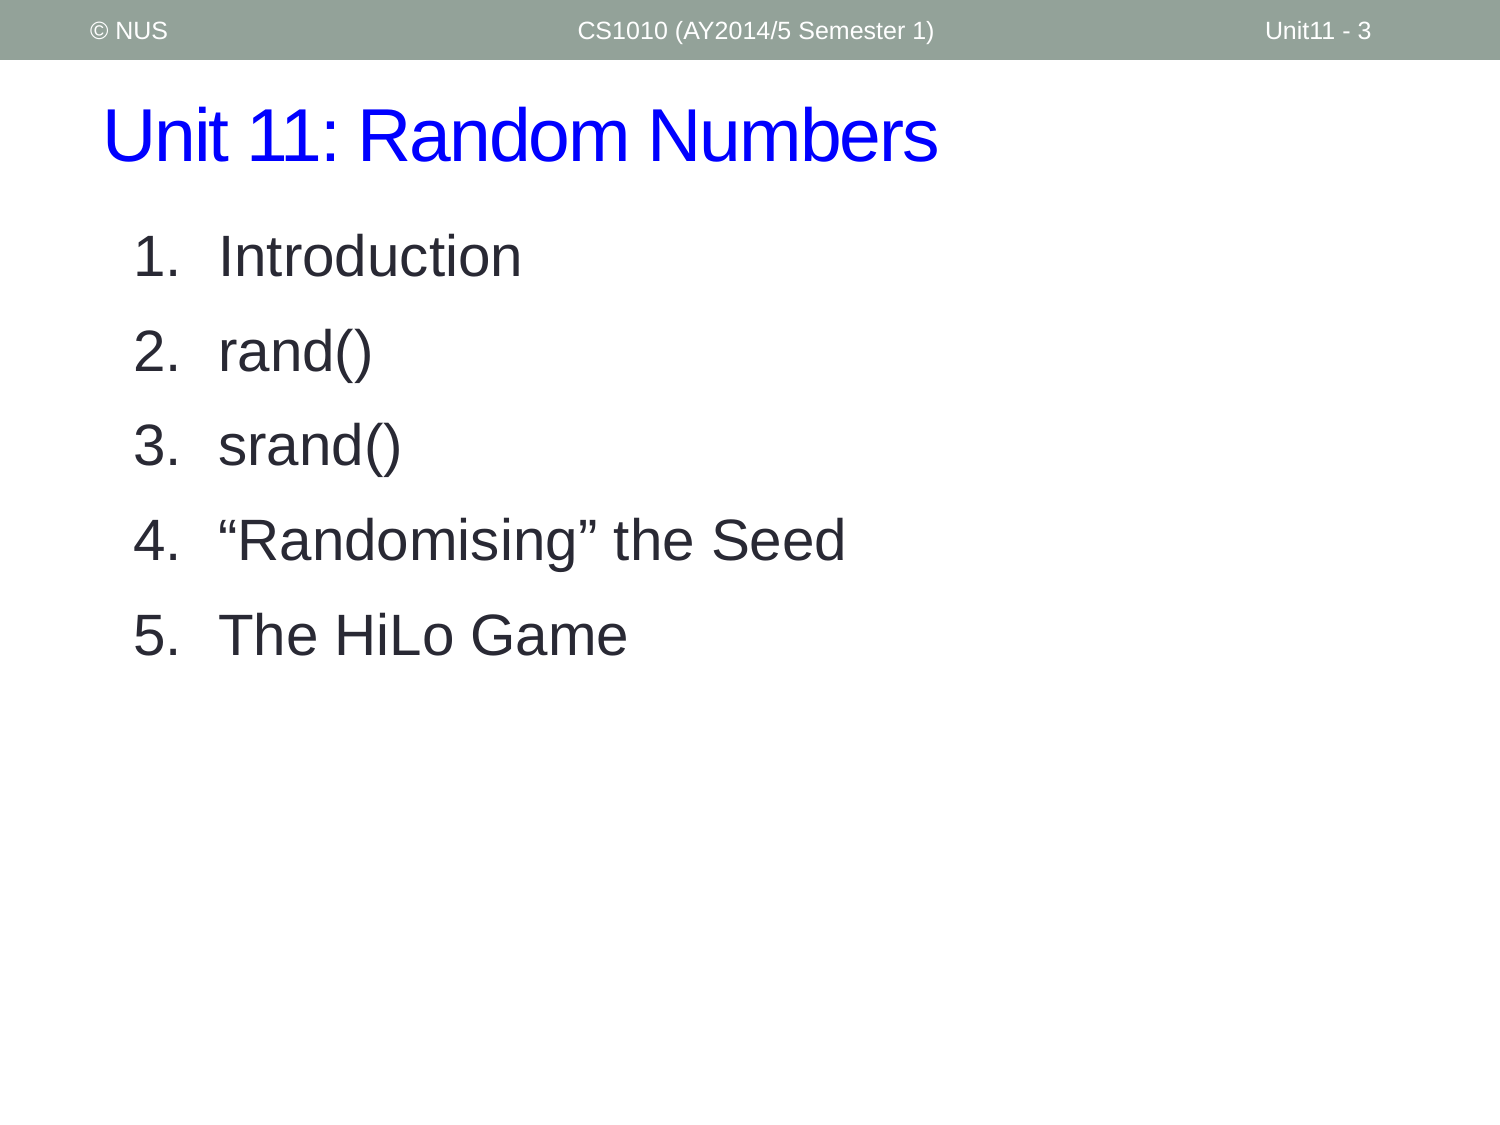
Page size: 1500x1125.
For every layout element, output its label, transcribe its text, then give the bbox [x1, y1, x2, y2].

list Introduction rand() srand() “Randomising” the Seed The HiLo Game [118, 210, 1450, 1065]
title Unit 11: Random Numbers [87, 62, 1463, 200]
slide_number Unit11 - 3 [1250, 3, 1425, 57]
slide_number © NUS [75, 3, 550, 57]
footer CS1010 (AY2014/5 Semester 1) [562, 3, 1238, 57]
